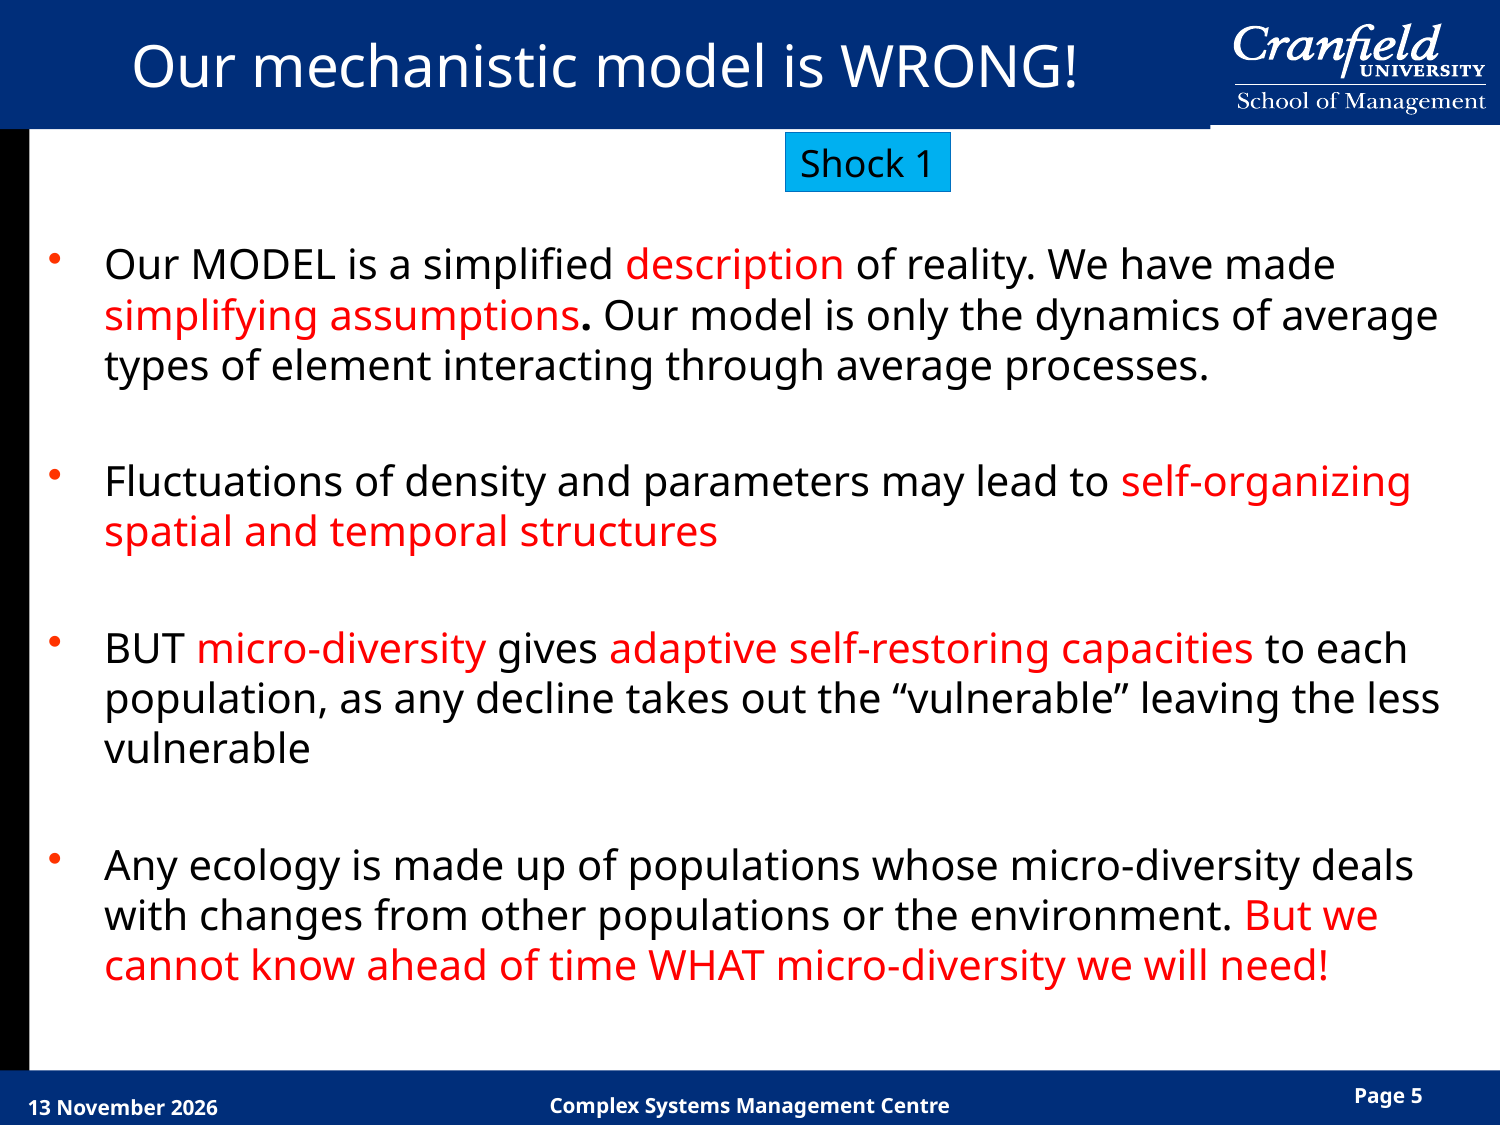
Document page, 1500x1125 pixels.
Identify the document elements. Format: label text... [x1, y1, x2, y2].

slide_number Page 5 [1124, 1074, 1438, 1125]
title Our mechanistic model is WRONG! [0, 0, 1211, 130]
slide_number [12, 1087, 288, 1125]
list Our MODEL is a simplified description of reality. We have made simplifying assumptions. Our model is only the dynamics of average types of element interacting through average processes. Fluctuations of density and parameters may lead to self-organizing spatial and temporal structures BUT micro-diversity gives adaptive self-restoring capacities to each population, as any decline takes out the “vulnerable” leaving the less vulnerable Any ecology is made up of populations whose micro-diversity deals with changes from other populations or the environment. But we cannot know ahead of time WHAT micro-diversity we will need! [47, 183, 1449, 1044]
text_box Shock 1 [785, 132, 951, 192]
footer Complex Systems Management Centre [512, 1085, 988, 1125]
